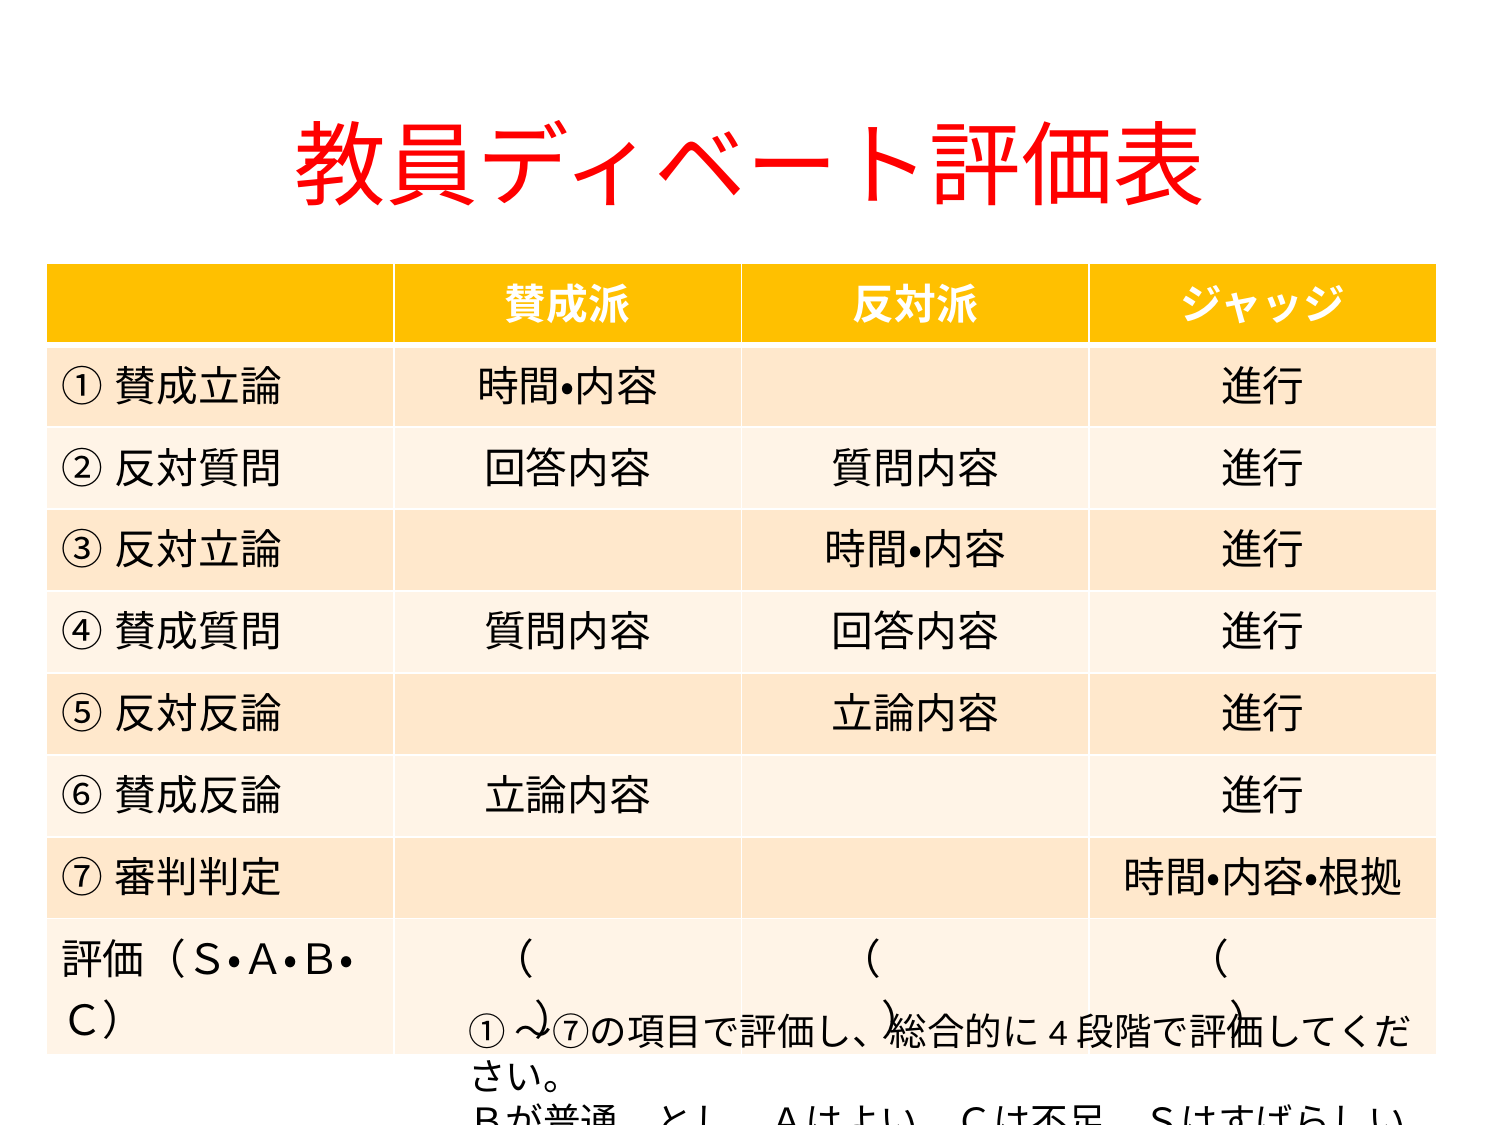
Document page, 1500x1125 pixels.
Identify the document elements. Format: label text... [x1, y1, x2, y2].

table_cell [742, 838, 1088, 918]
title 教員ディベート評価表 [103, 59, 1397, 262]
table_cell 質問内容 [395, 592, 741, 672]
table_cell [395, 674, 741, 754]
table_cell ⑥賛成反論 [47, 756, 393, 836]
table_cell [395, 510, 741, 590]
table_cell 時間・内容・根拠 [1090, 838, 1436, 918]
table_cell （ ） [742, 919, 1088, 1000]
table_header ジャッジ [1090, 264, 1436, 342]
table_cell ⑦審判判定 [47, 838, 393, 918]
table_cell ①賛成立論 [47, 348, 393, 426]
table_cell [742, 756, 1088, 836]
table_cell ③反対立論 [47, 510, 393, 590]
table_header 反対派 [742, 264, 1088, 342]
table_cell 立論内容 [395, 756, 741, 836]
table_cell ⑤反対反論 [47, 674, 393, 754]
table_header 賛成派 [395, 264, 741, 342]
table_cell 回答内容 [395, 428, 741, 508]
table_cell [742, 348, 1088, 426]
table_cell 回答内容 [742, 592, 1088, 672]
table_cell 評価（Ｓ・Ａ・Ｂ・Ｃ） [47, 919, 393, 1054]
table_cell 進行 [1090, 428, 1436, 508]
table_cell 進行 [1090, 674, 1436, 754]
table_cell （ ） [1090, 919, 1436, 1000]
table_cell [395, 838, 741, 918]
table_cell 進行 [1090, 510, 1436, 590]
table_cell 進行 [1090, 592, 1436, 672]
table_cell 時間・内容 [395, 348, 741, 426]
table_cell 質問内容 [742, 428, 1088, 508]
table_cell 進行 [1090, 756, 1436, 836]
table_cell 立論内容 [742, 674, 1088, 754]
table_cell ④賛成質問 [47, 592, 393, 672]
text_box ①～⑦の項目で評価し、総合的に4段階で評価してください。 Ｂが普通 とし Ａはよい Ｃは不足 Ｓはすばらしい [453, 1000, 1437, 1125]
table_header [47, 264, 393, 342]
table_cell 時間・内容 [742, 510, 1088, 590]
table_cell 進行 [1090, 348, 1436, 426]
table_cell ②反対質問 [47, 428, 393, 508]
table_cell （ ） [395, 919, 741, 1054]
